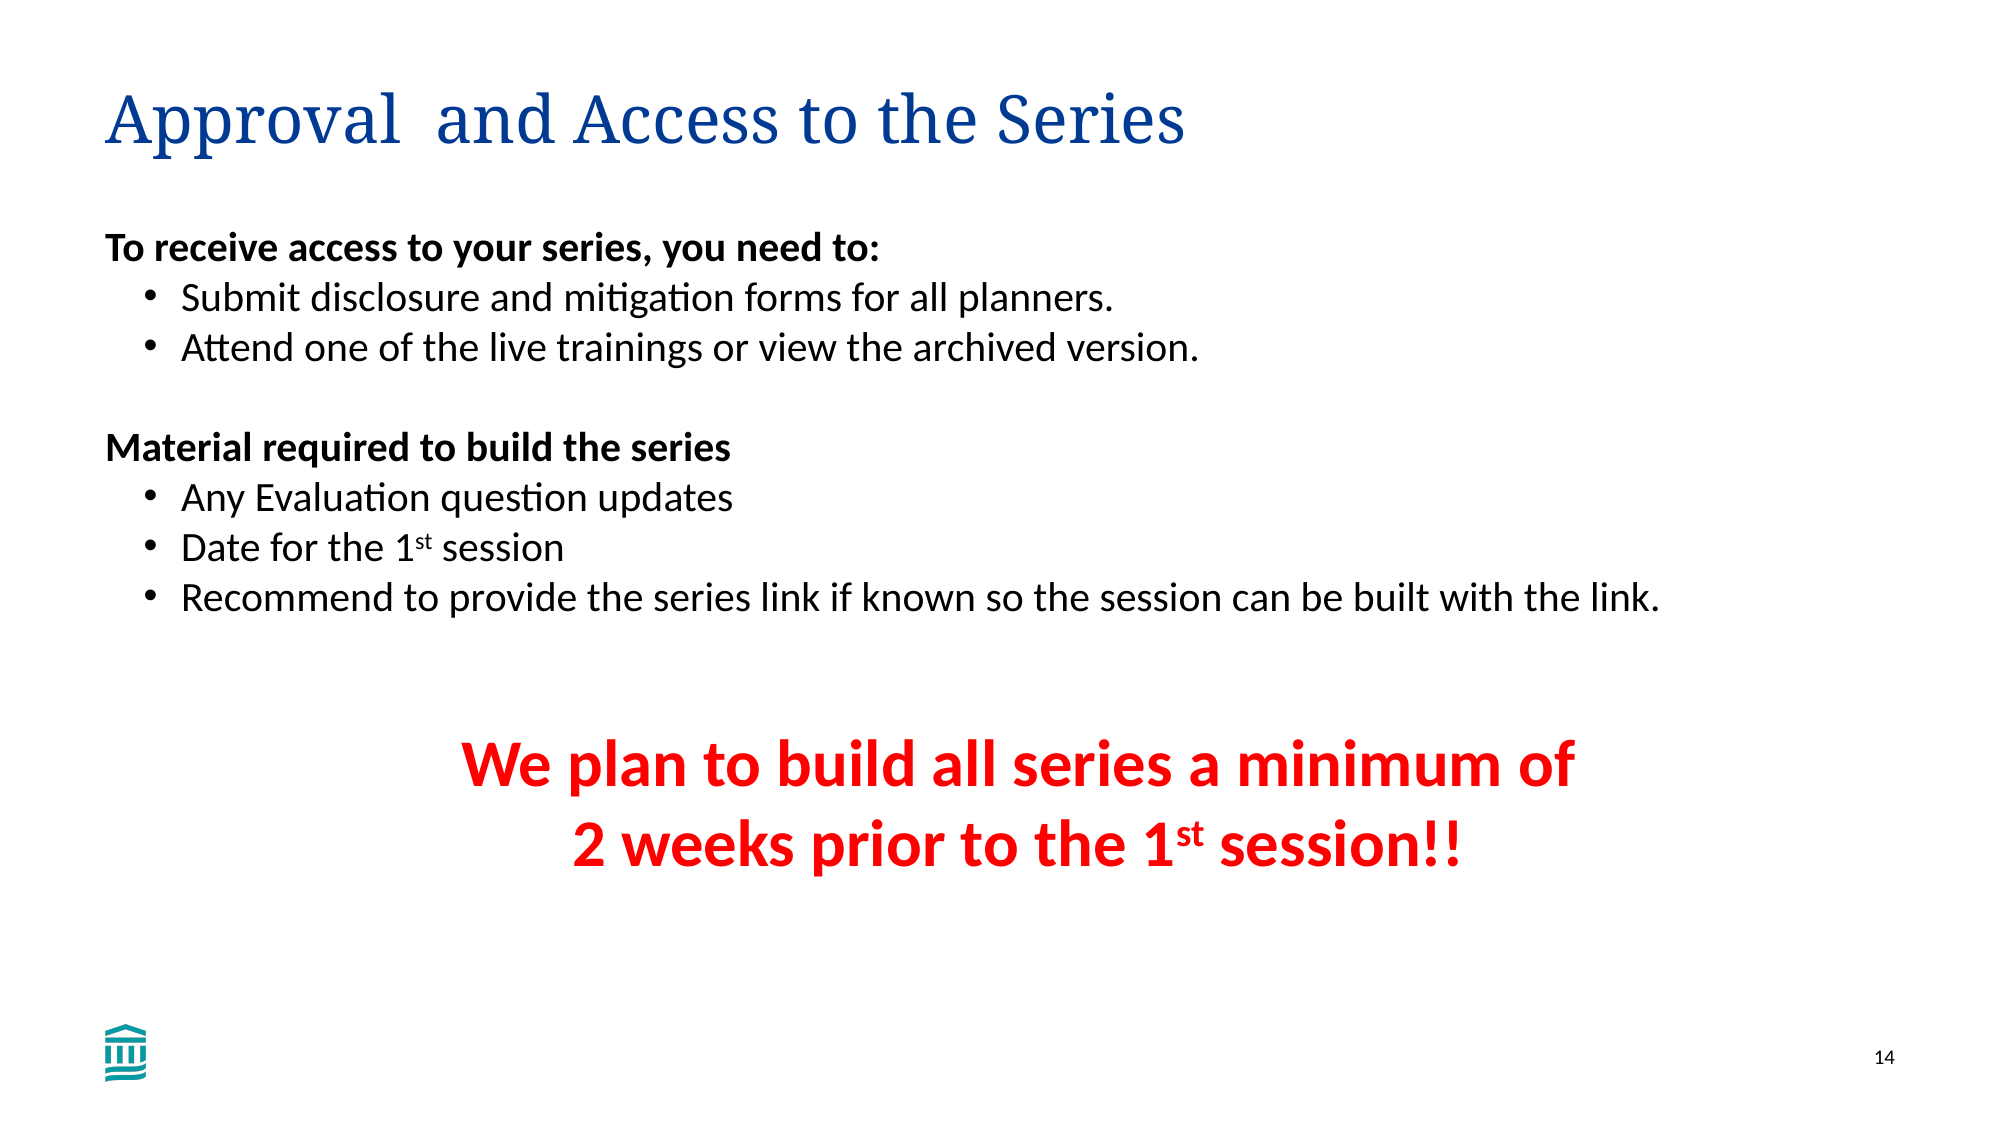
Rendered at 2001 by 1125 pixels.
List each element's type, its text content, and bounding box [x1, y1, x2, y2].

picture [105, 1024, 147, 1082]
list To receive access to your series, you need to: Submit disclosure and mitigation forms for all planners. Attend one of the live trainings or view the archived version. Material required to build the series Any Evaluation question updates Date for the 1st session Recommend to provide the series link if known so the session can be built with the link. We plan to build all series a minimum of 2 weeks prior to the 1st session!! [105, 170, 1894, 926]
title Approval and Access to the Series [105, 85, 1894, 170]
